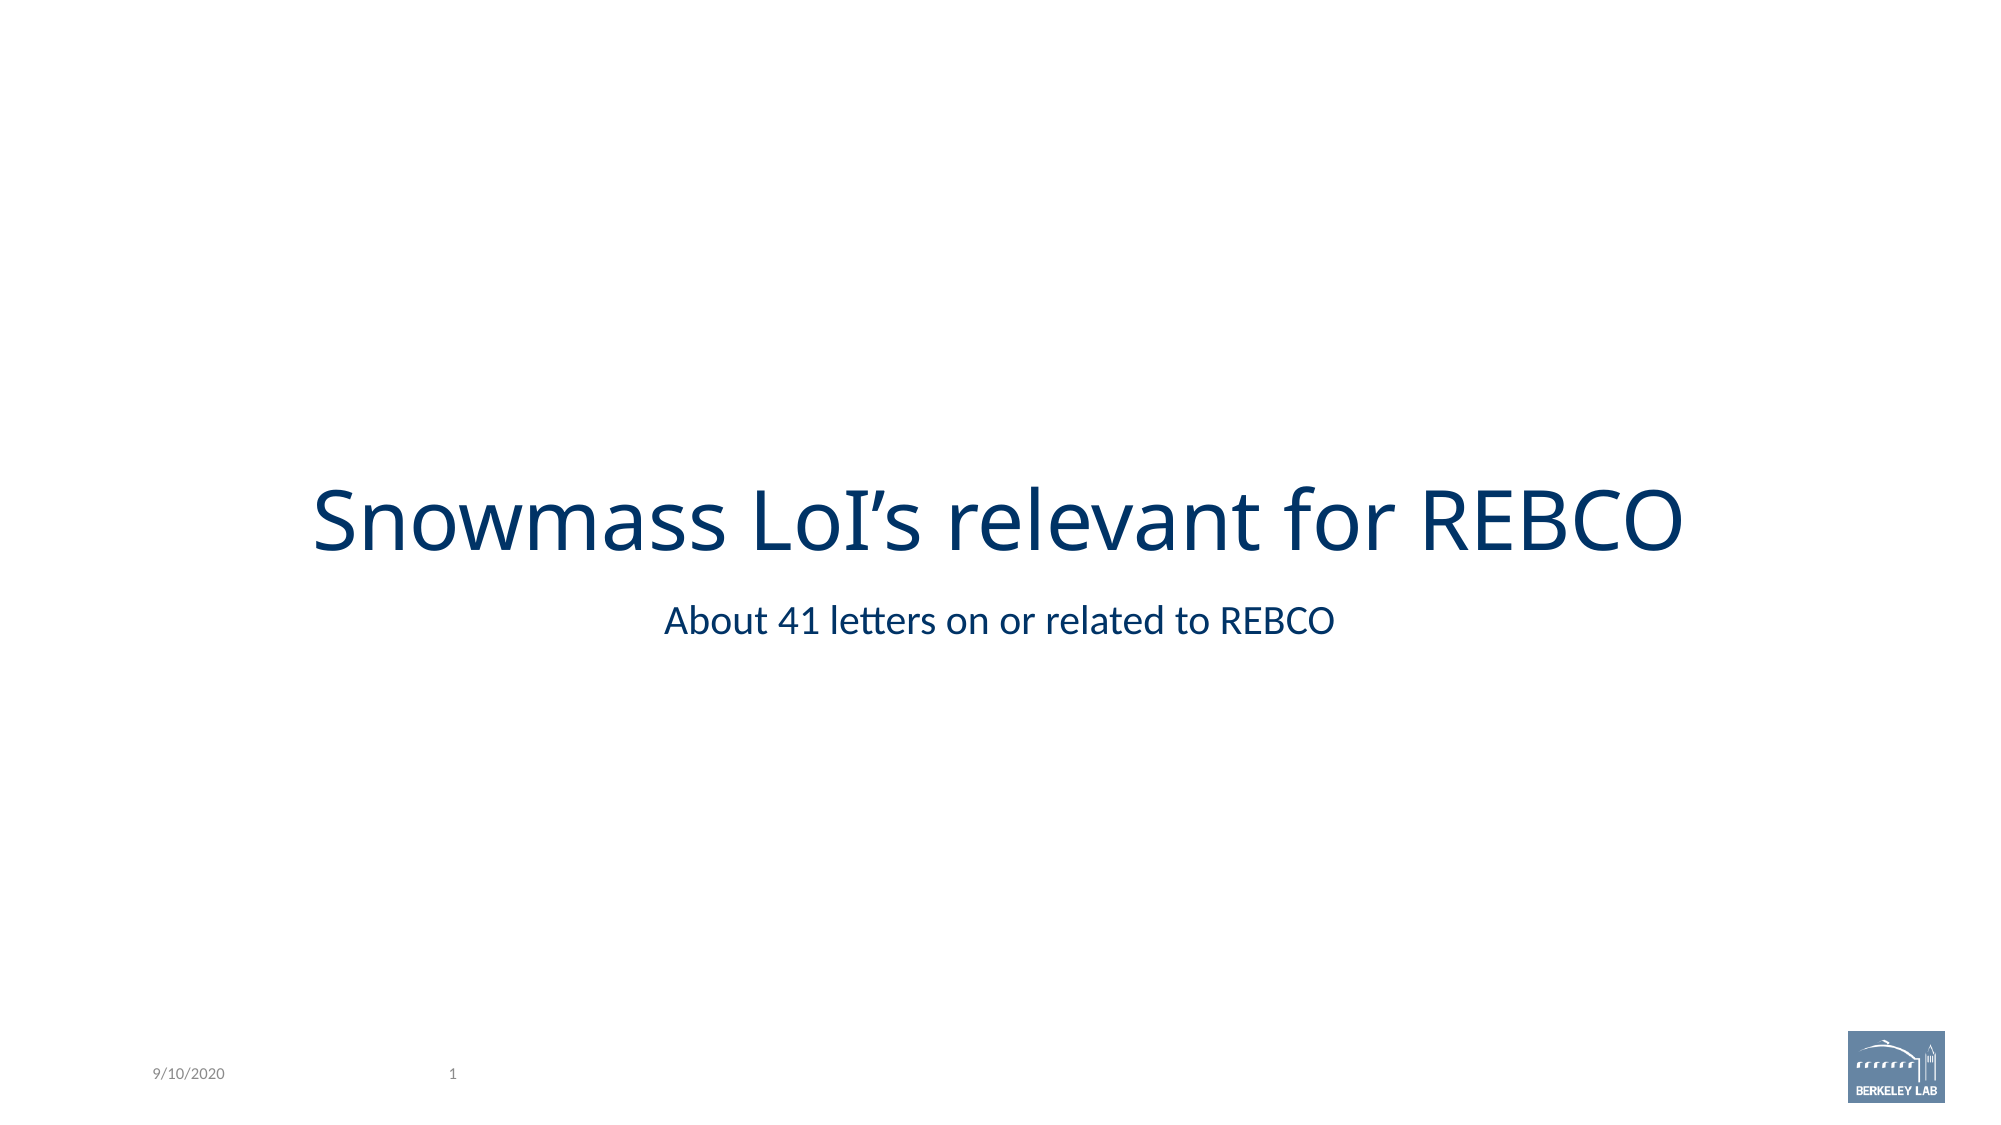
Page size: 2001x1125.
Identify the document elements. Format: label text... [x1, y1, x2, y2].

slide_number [137, 1042, 329, 1103]
slide_number 1 [364, 1042, 473, 1103]
subtitle About 41 letters on or related to REBCO [249, 590, 1750, 863]
picture [1848, 1031, 1945, 1103]
title Snowmass LoI’s relevant for REBCO [150, 184, 1850, 576]
